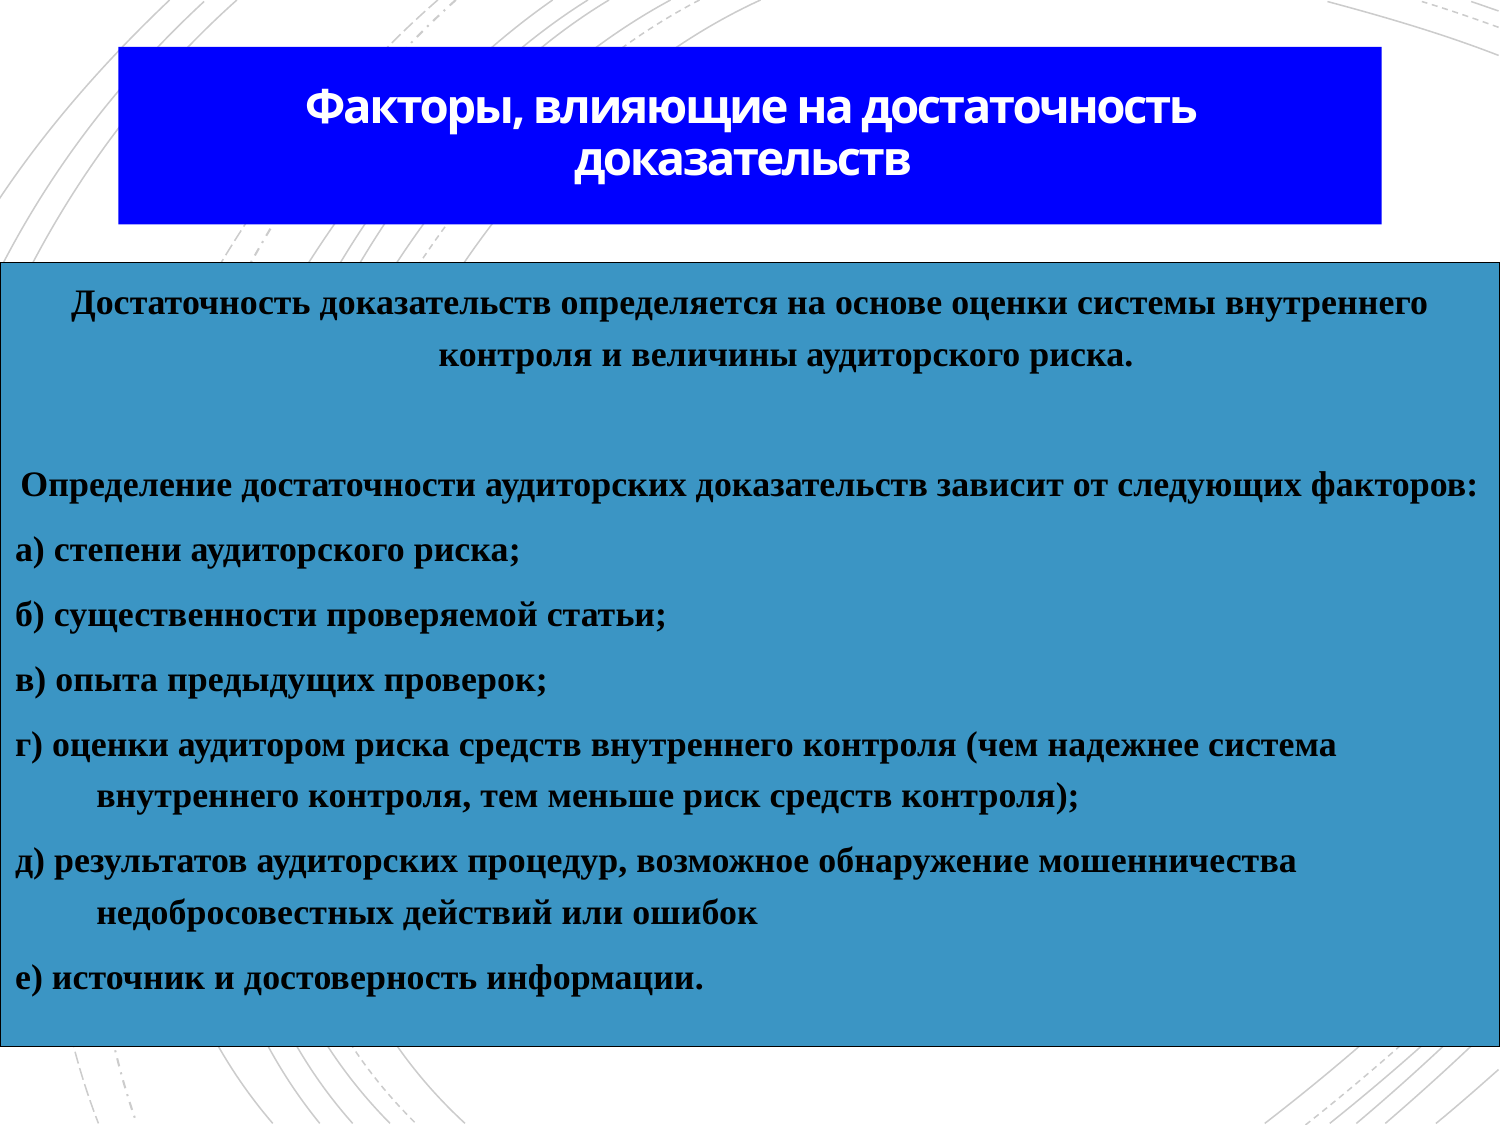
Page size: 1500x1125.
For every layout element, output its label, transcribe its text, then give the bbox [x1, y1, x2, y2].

list Достаточность доказательств определяется на основе оценки системы внутреннего контроля и величины аудиторского риска. Определение достаточности аудиторских доказательств зависит от следующих факторов: а) степени аудиторского риска; б) существенности проверяемой статьи; в) опыта предыдущих проверок; г) оценки аудитором риска средств внутреннего контроля (чем надежнее система внутреннего контроля, тем меньше риск средств контроля); д) результатов аудиторских процедур, возможное обнаружение мошенничества недобросовестных действий или ошибок е) источник и достоверность информации. [0, 262, 1500, 1047]
title Факторы, влияющие на достаточность доказательств [118, 46, 1382, 225]
